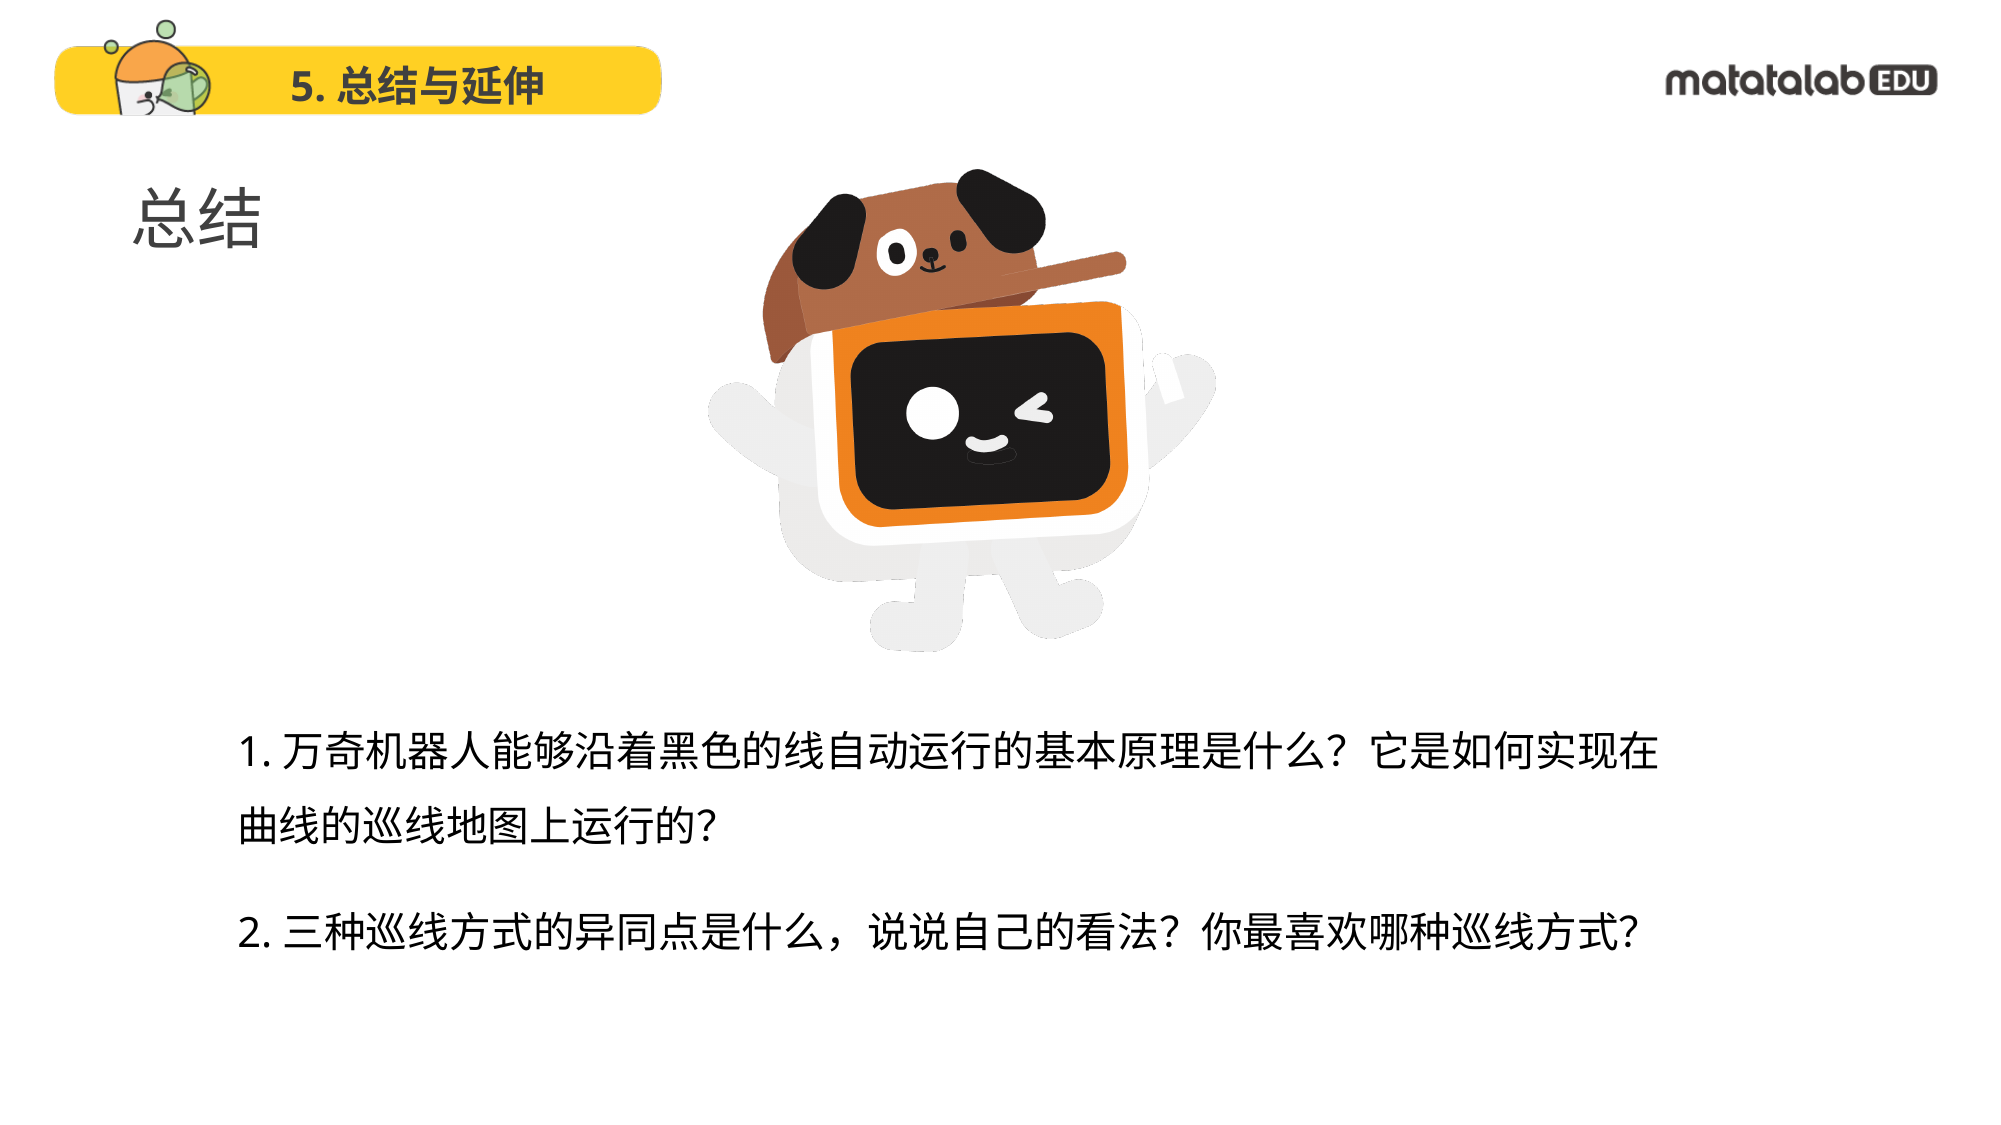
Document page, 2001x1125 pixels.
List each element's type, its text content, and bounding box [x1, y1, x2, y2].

picture [0, 0, 2000, 130]
text_box 2.三种巡线方式的异同点是什么，说说自己的看法？你最喜欢哪种巡线方式？ [222, 873, 1702, 1033]
text_box 1.万奇机器人能够沿着黑色的线自动运行的基本原理是什么？它是如何实现在曲线的巡线地图上运行的？ [222, 692, 1702, 851]
picture [708, 169, 1216, 653]
text_box 总结 [122, 168, 273, 266]
